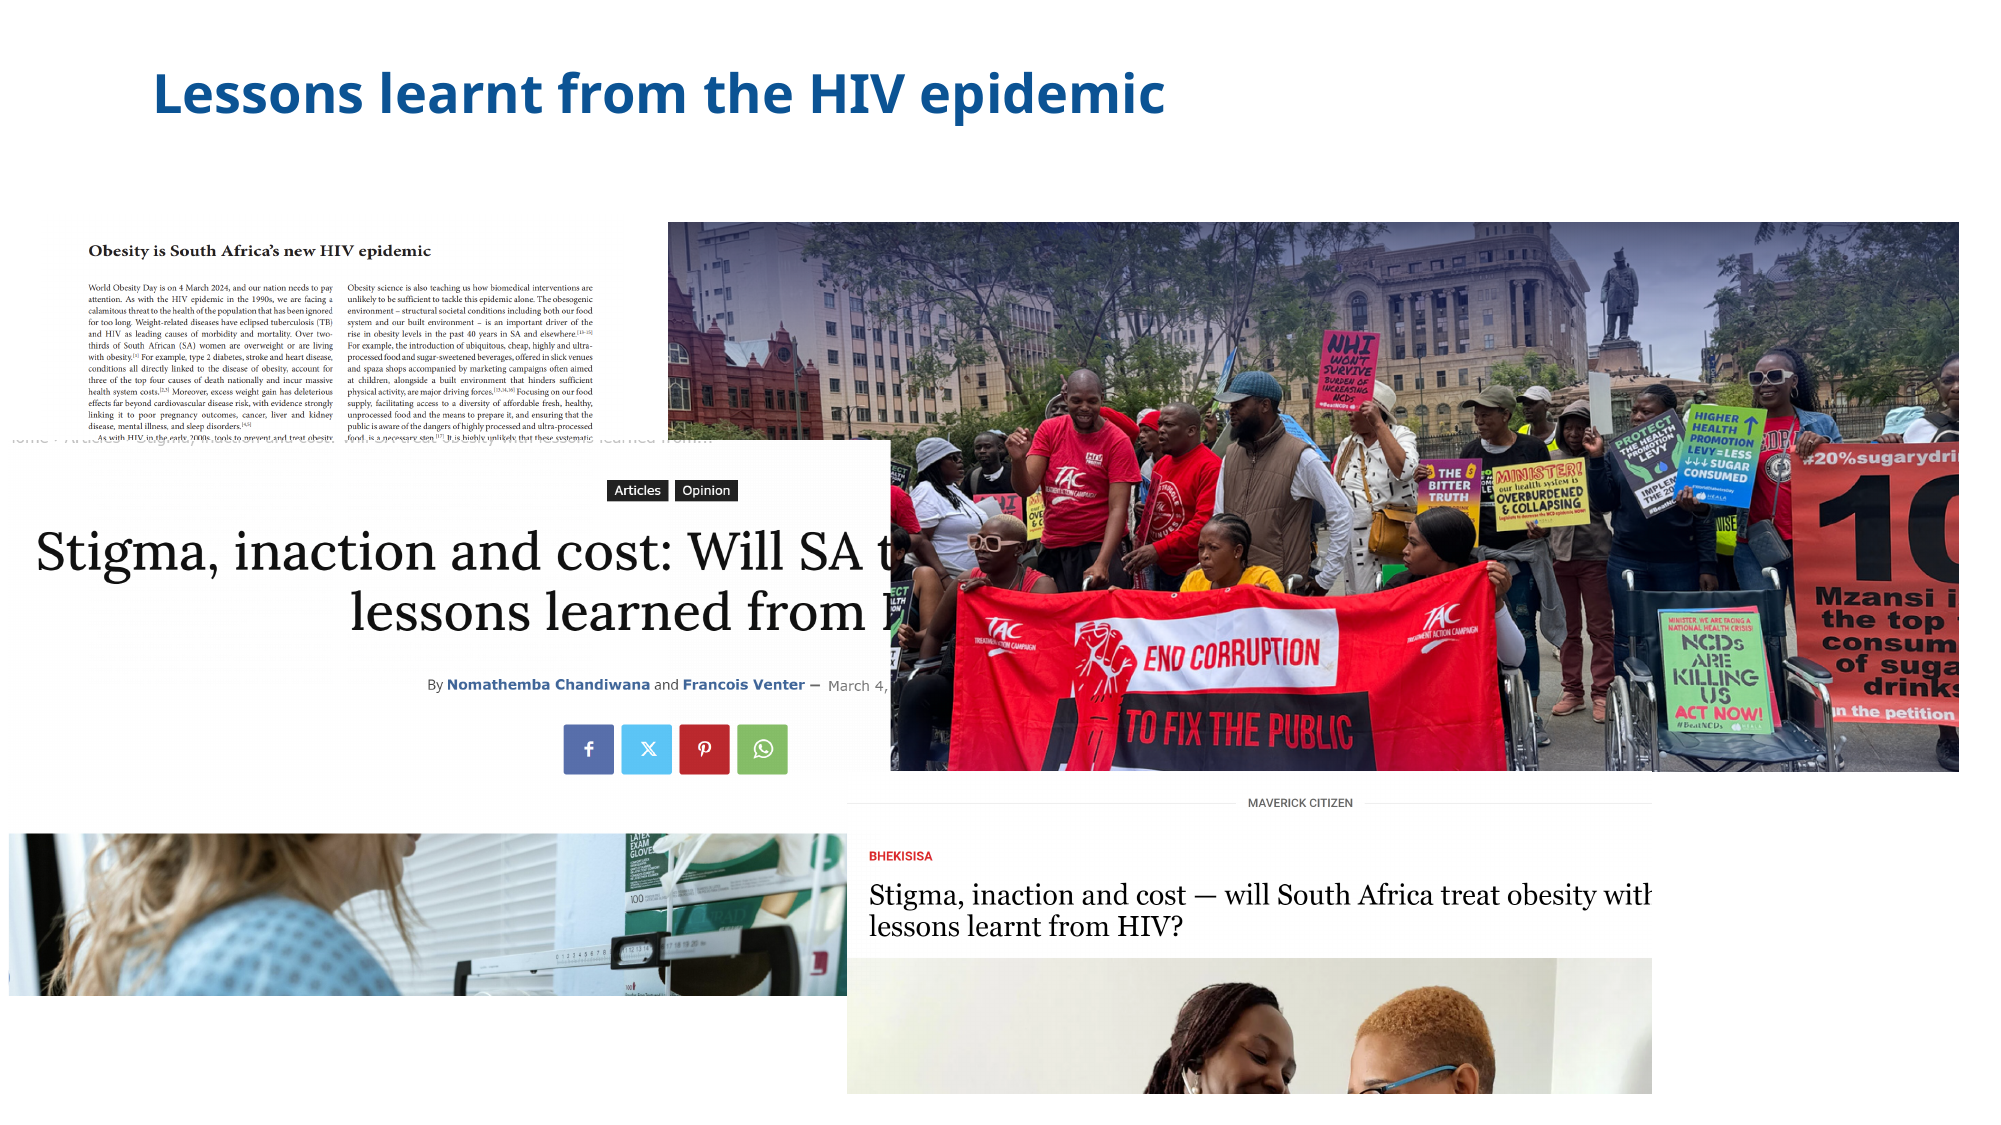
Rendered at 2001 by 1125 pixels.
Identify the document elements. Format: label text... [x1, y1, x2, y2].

title Lessons learnt from the HIV epidemic [137, 59, 1863, 278]
picture [8, 214, 1959, 1094]
